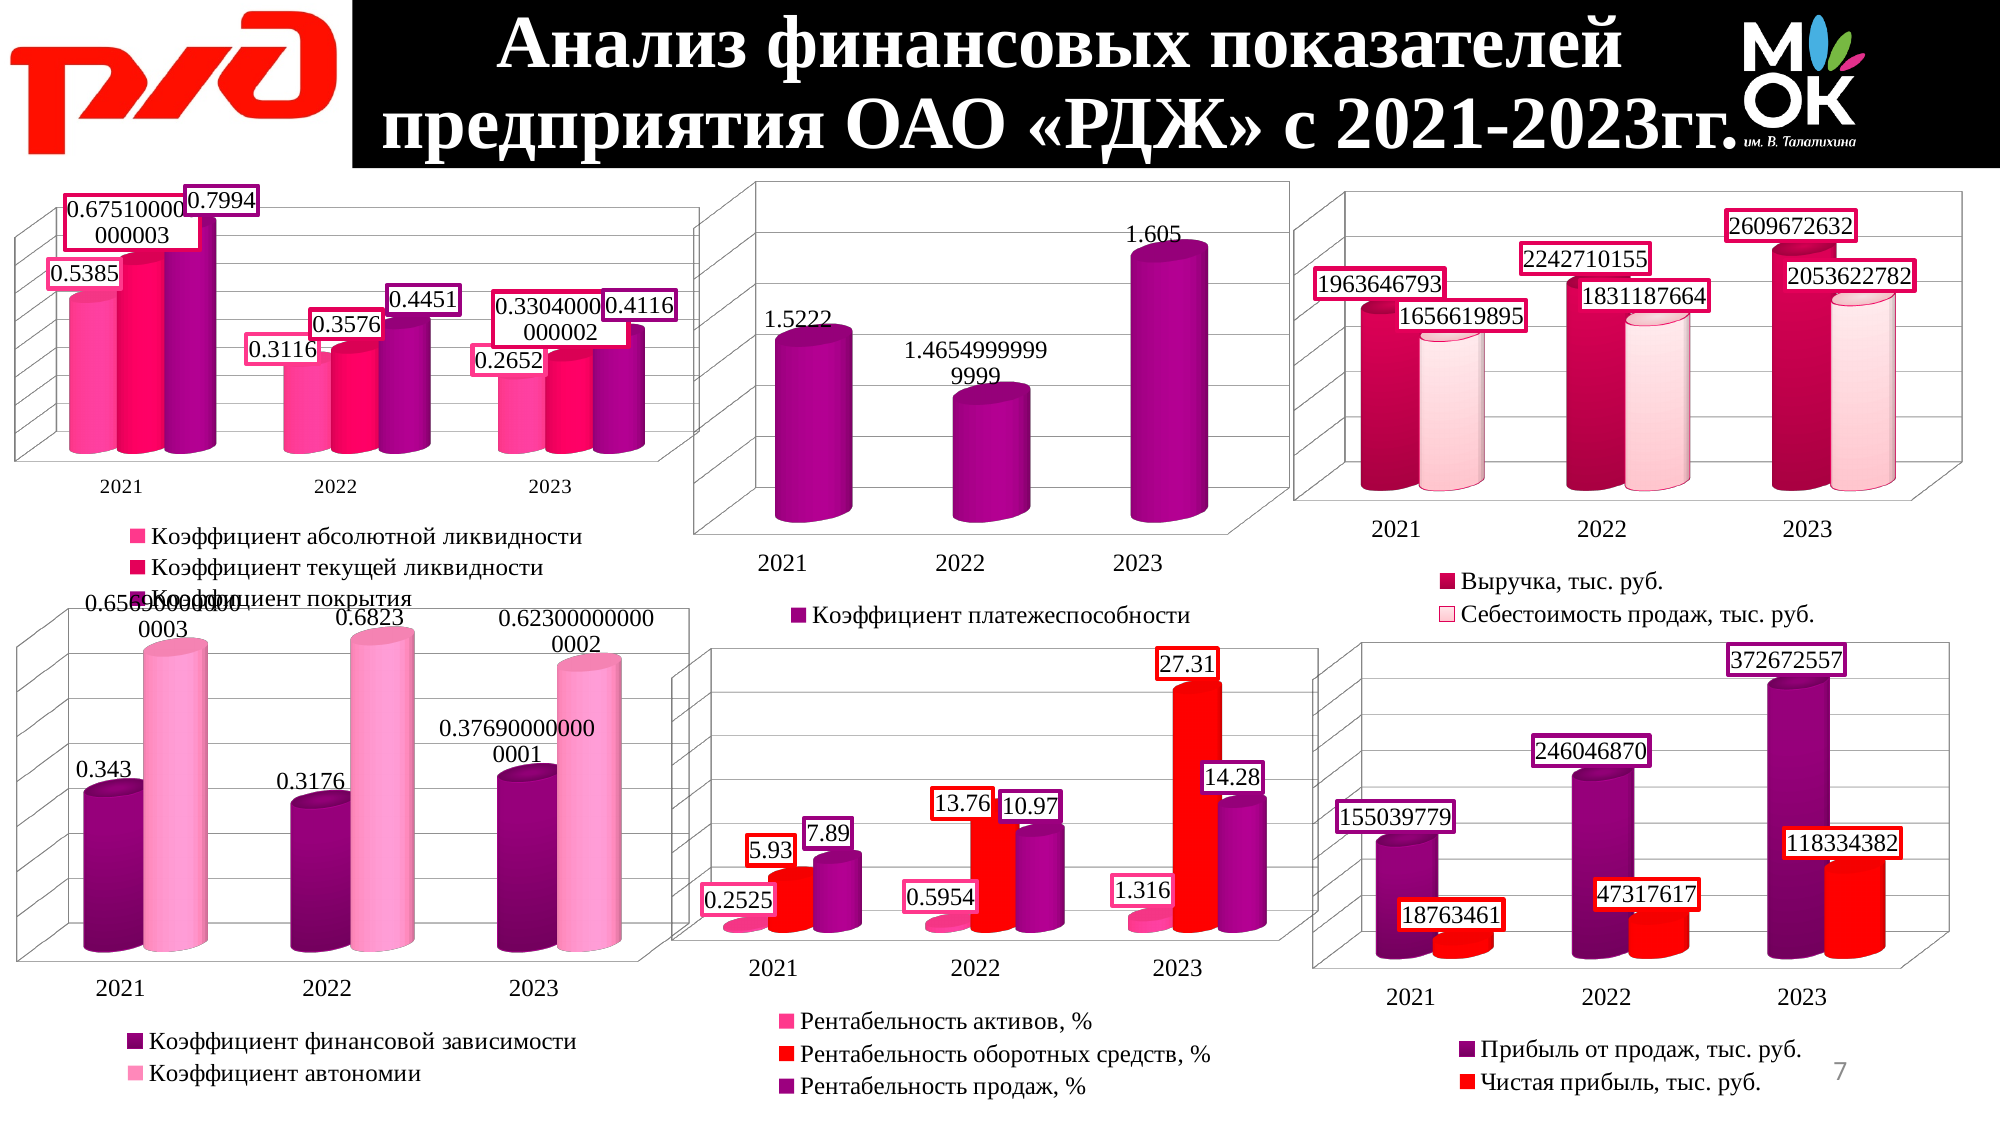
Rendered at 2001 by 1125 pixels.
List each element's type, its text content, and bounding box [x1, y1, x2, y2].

picture [1760, 0, 1878, 169]
picture [0, 0, 353, 176]
title Анализ финансовых показателей предприятия ОАО «РДЖ» с 2021-2023гг. [361, 0, 1760, 169]
chart [0, 172, 1979, 1106]
